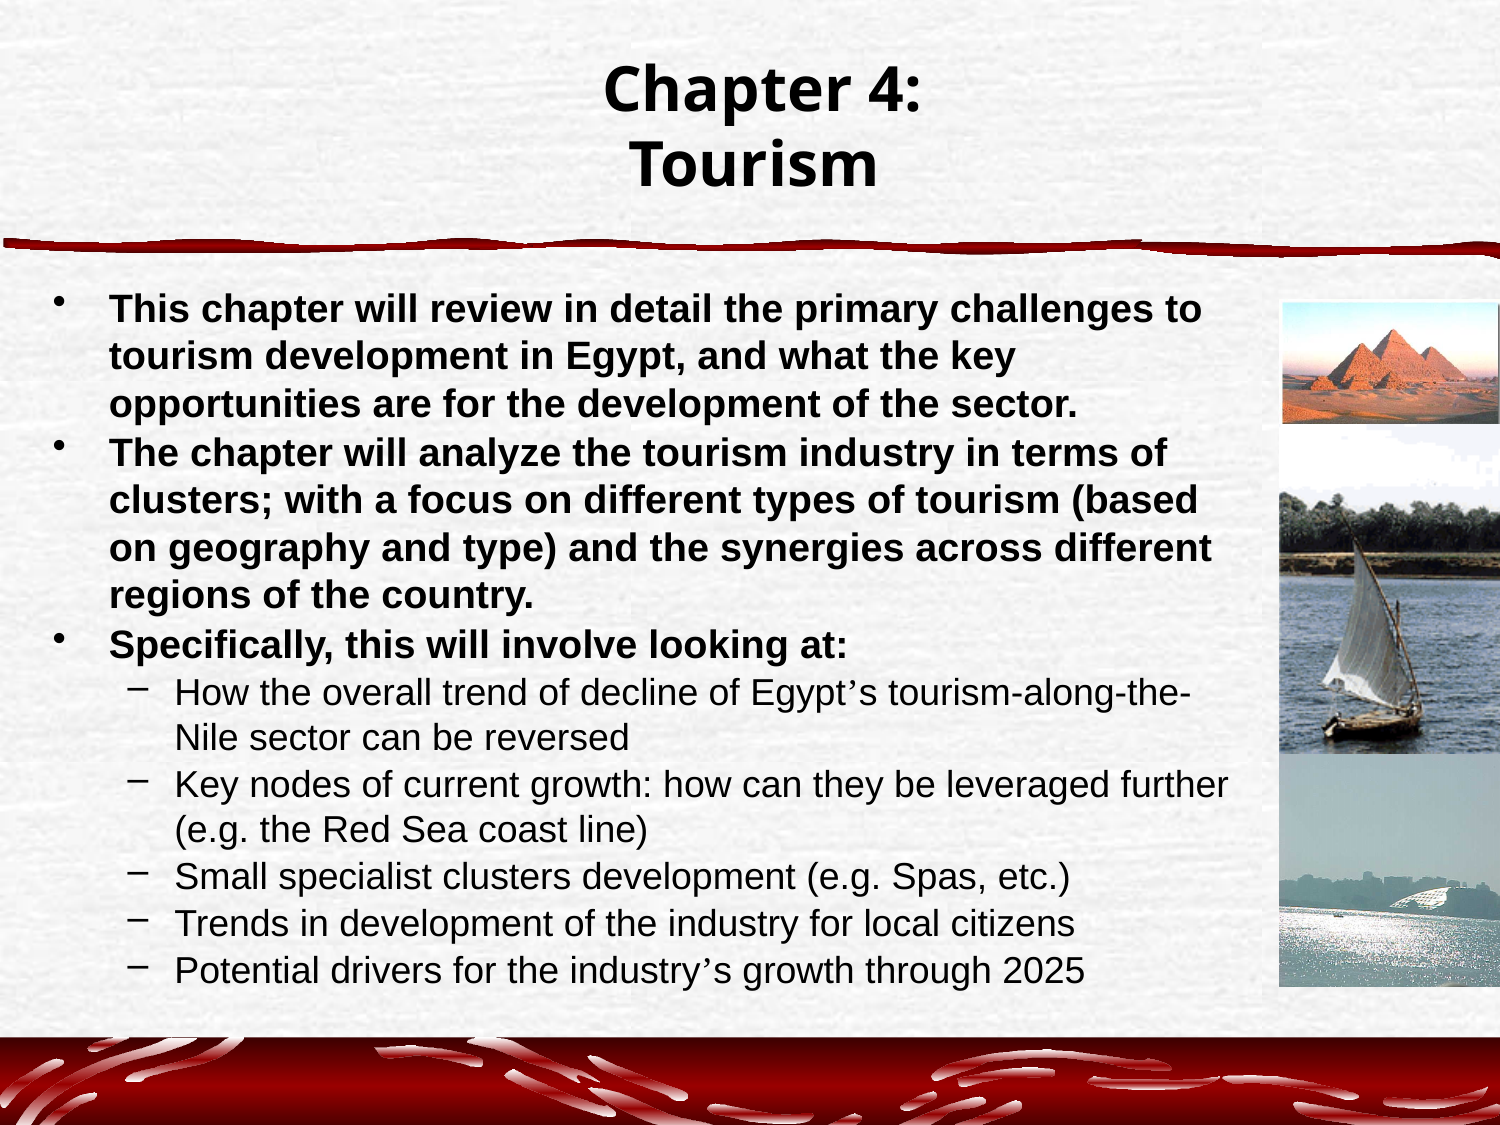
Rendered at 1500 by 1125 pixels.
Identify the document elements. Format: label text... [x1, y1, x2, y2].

picture [0, 0, 1500, 1037]
list This chapter will review in detail the primary challenges to tourism development in Egypt, and what the key opportunities are for the development of the sector. The chapter will analyze the tourism industry in terms of clusters; with a focus on different types of tourism (based on geography and type) and the synergies across different regions of the country. Specifically, this will involve looking at: How the overall trend of decline of Egypt’s tourism-along-the-Nile sector can be reversed Key nodes of current growth: how can they be leveraged further (e.g. the Red Sea coast line) Small specialist clusters development (e.g. Spas, etc.) Trends in development of the industry for local citizens Potential drivers for the industry’s growth through 2025 [37, 274, 1251, 1001]
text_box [3, 237, 1500, 261]
title Chapter 4: Tourism [24, 62, 1500, 187]
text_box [0, 1037, 1500, 1125]
